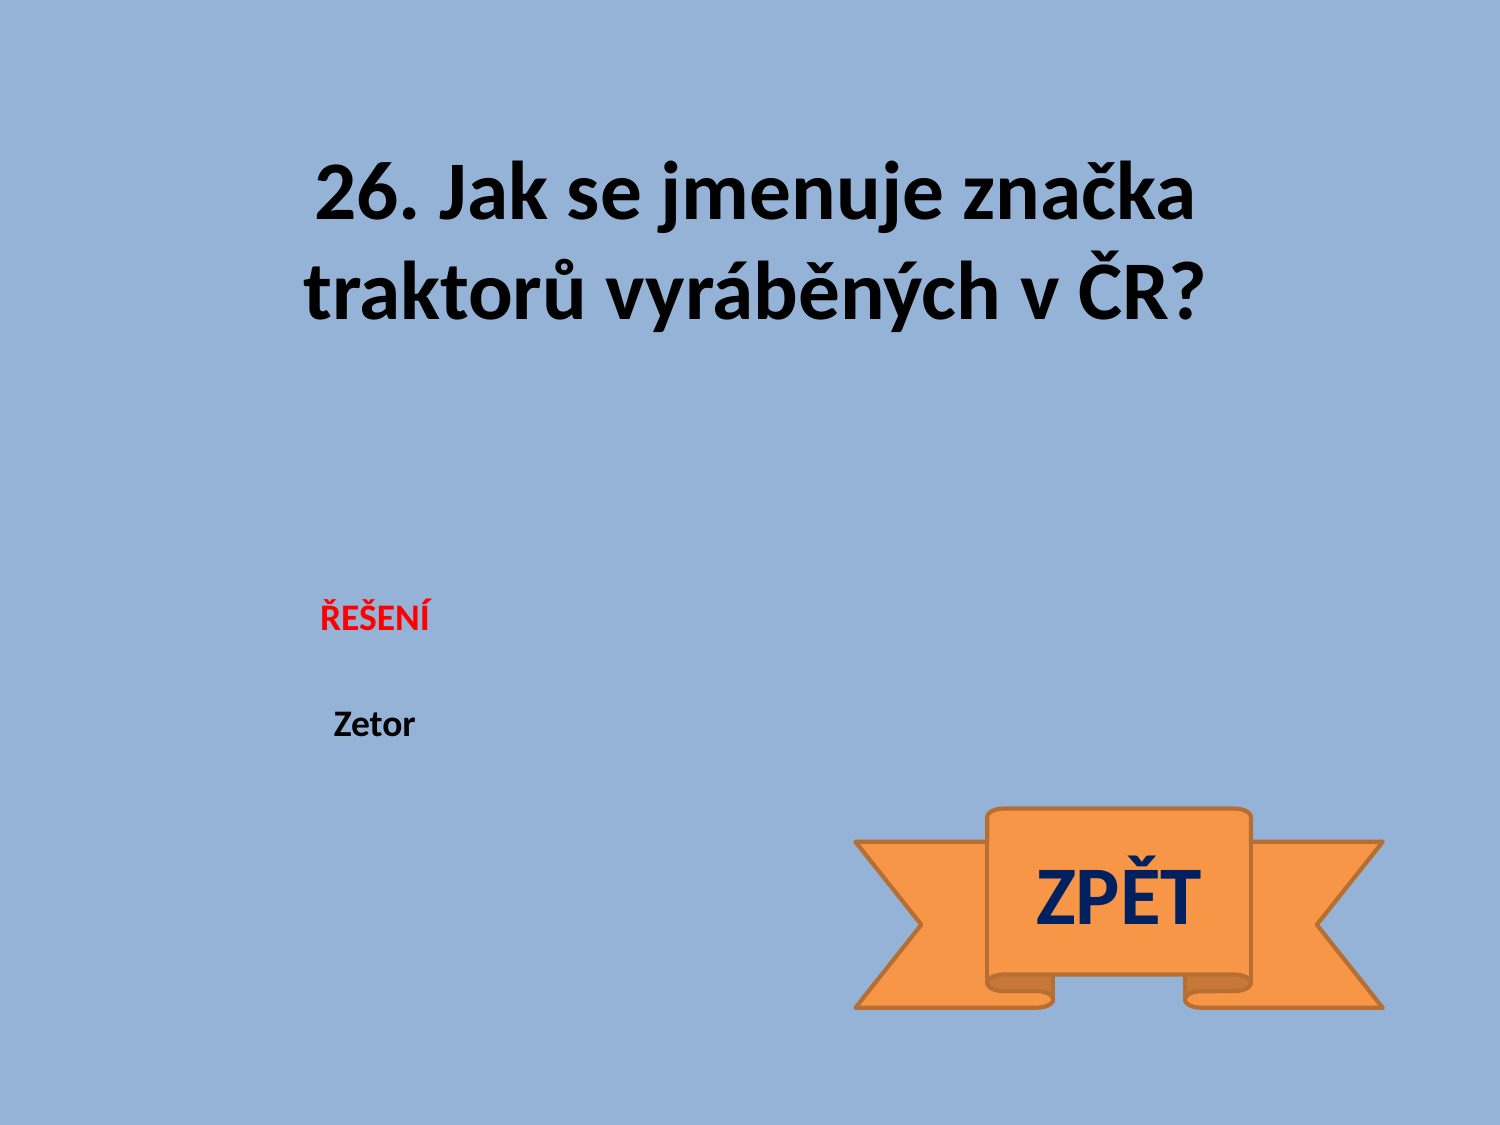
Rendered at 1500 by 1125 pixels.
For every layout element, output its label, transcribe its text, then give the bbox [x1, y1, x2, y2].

text_box Zetor [152, 691, 598, 752]
text_box ŘEŠENÍ [152, 585, 598, 646]
text_box ZPĚT [853, 806, 1385, 1010]
text_box 26. Jak se jmenuje značka traktorů vyráběných v ČR? [163, 128, 1348, 344]
